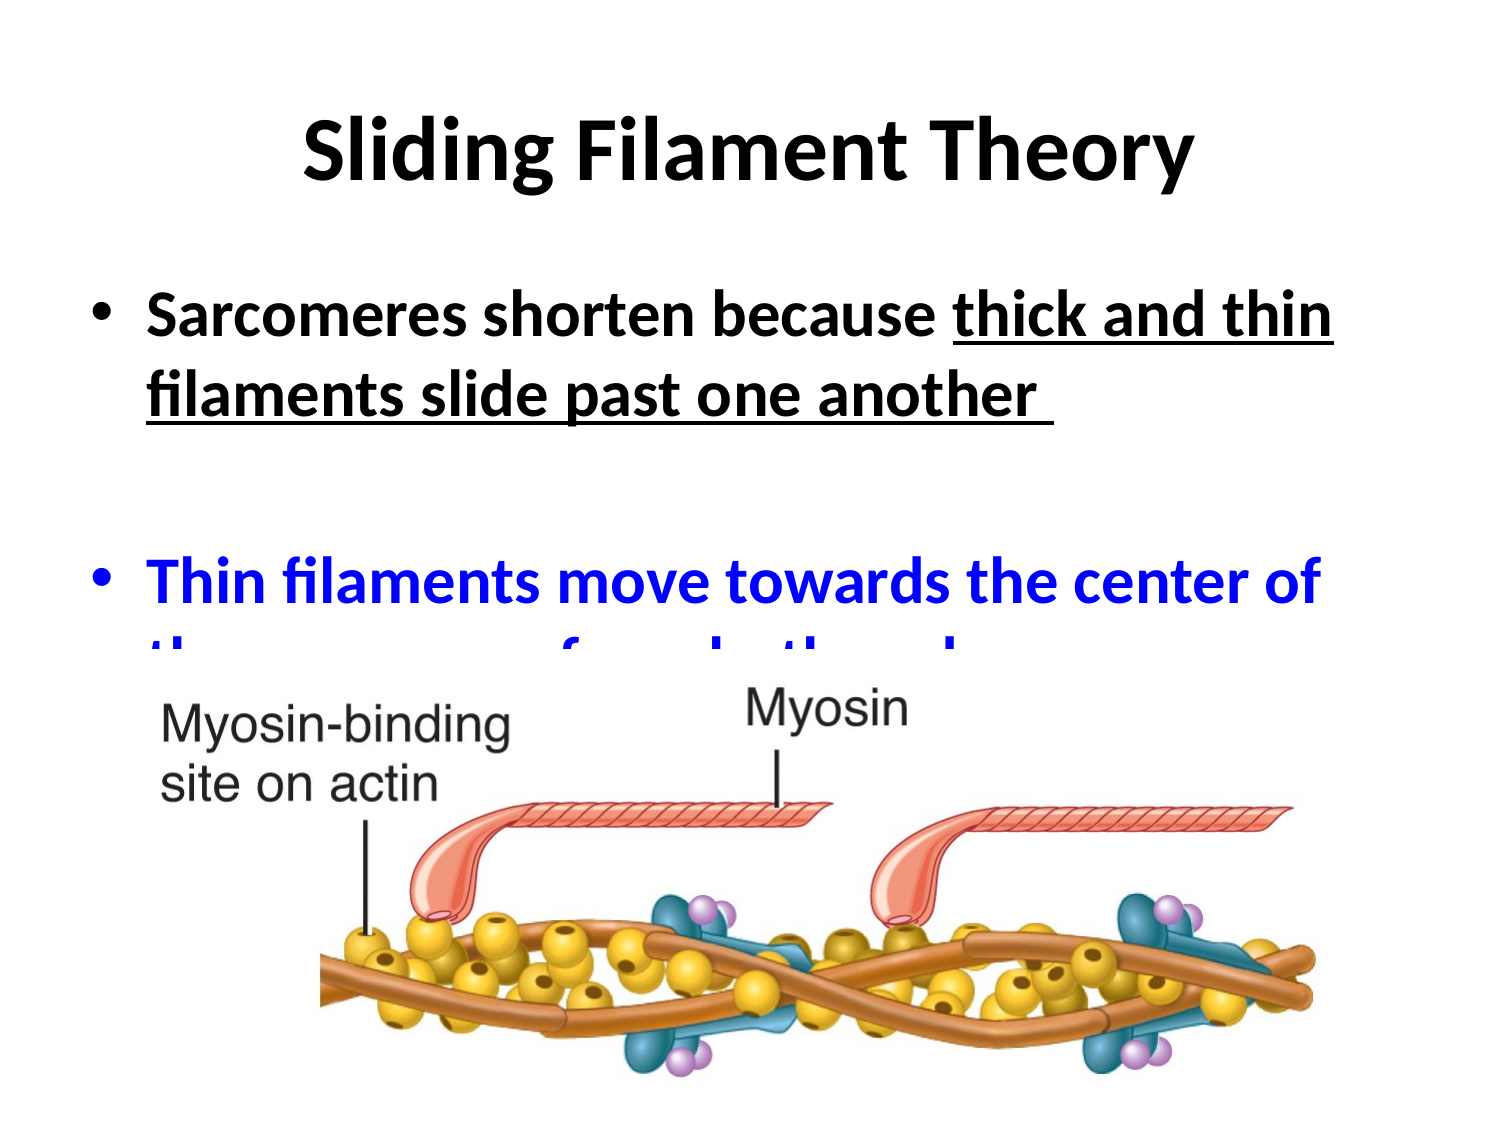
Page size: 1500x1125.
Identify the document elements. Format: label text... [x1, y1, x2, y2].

title Sliding Filament Theory [75, 62, 1425, 225]
picture [137, 649, 1338, 1104]
list Sarcomeres shorten because thick and thin filaments slide past one another Thin filaments move towards the center of the sarcomere from both ends [75, 262, 1425, 1005]
